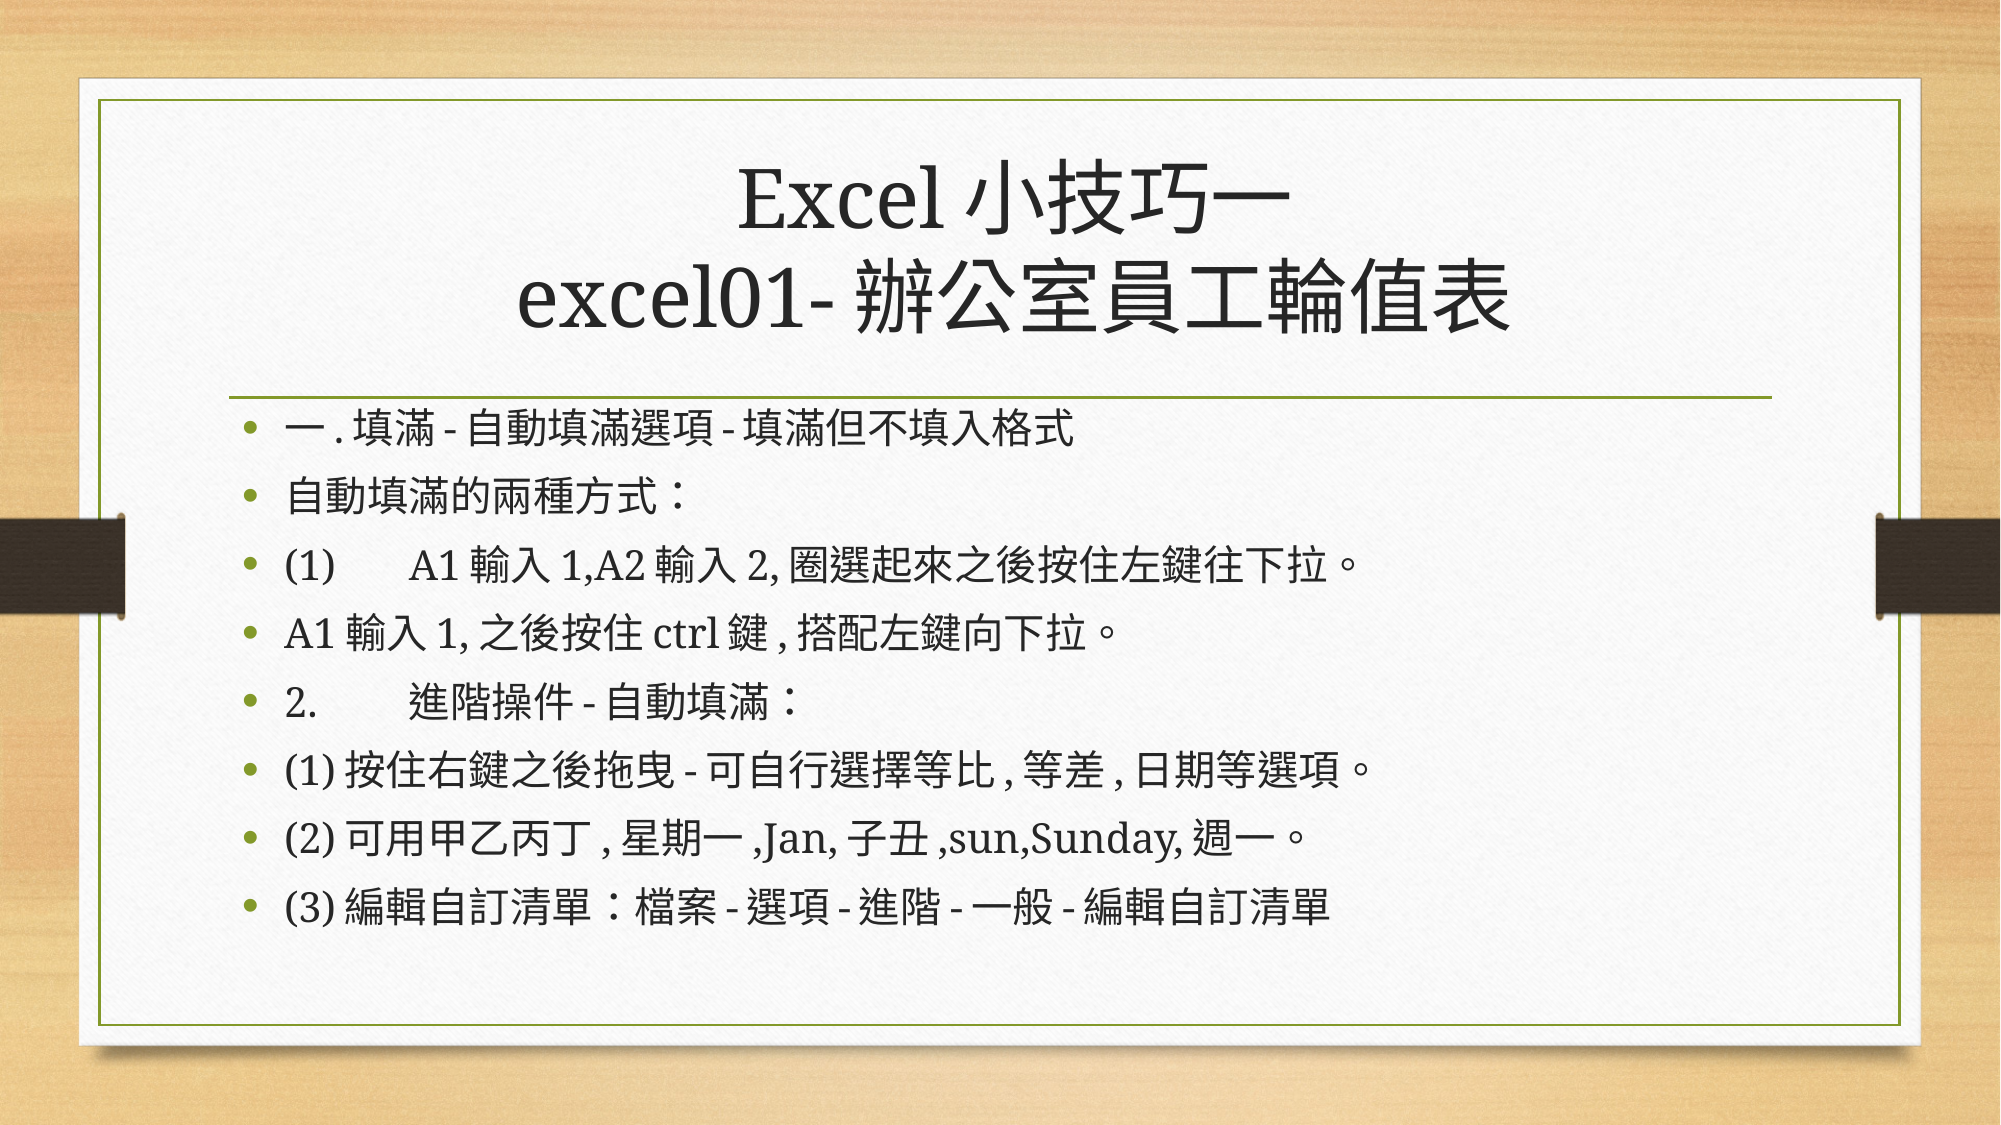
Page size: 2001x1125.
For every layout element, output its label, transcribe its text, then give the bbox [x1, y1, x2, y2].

title Excel小技巧一 excel01-辦公室員工輪值表 [227, 137, 1803, 352]
picture [0, 0, 2001, 1125]
list 一.填滿-自動填滿選項-填滿但不填入格式 自動填滿的兩種方式： (1) A1輸入1,A2輸入2,圈選起來之後按住左鍵往下拉。 A1輸入1,之後按住ctrl鍵,搭配左鍵向下拉。 2. 進階操件-自動填滿： (1)按住右鍵之後拖曳-可自行選擇等比,等差,日期等選項。 (2)可用甲乙丙丁,星期一,Jan,子丑,sun,Sunday,週一。 (3)編輯自訂清單：檔案-選項-進階-一般-編輯自訂清單 [227, 394, 1803, 939]
